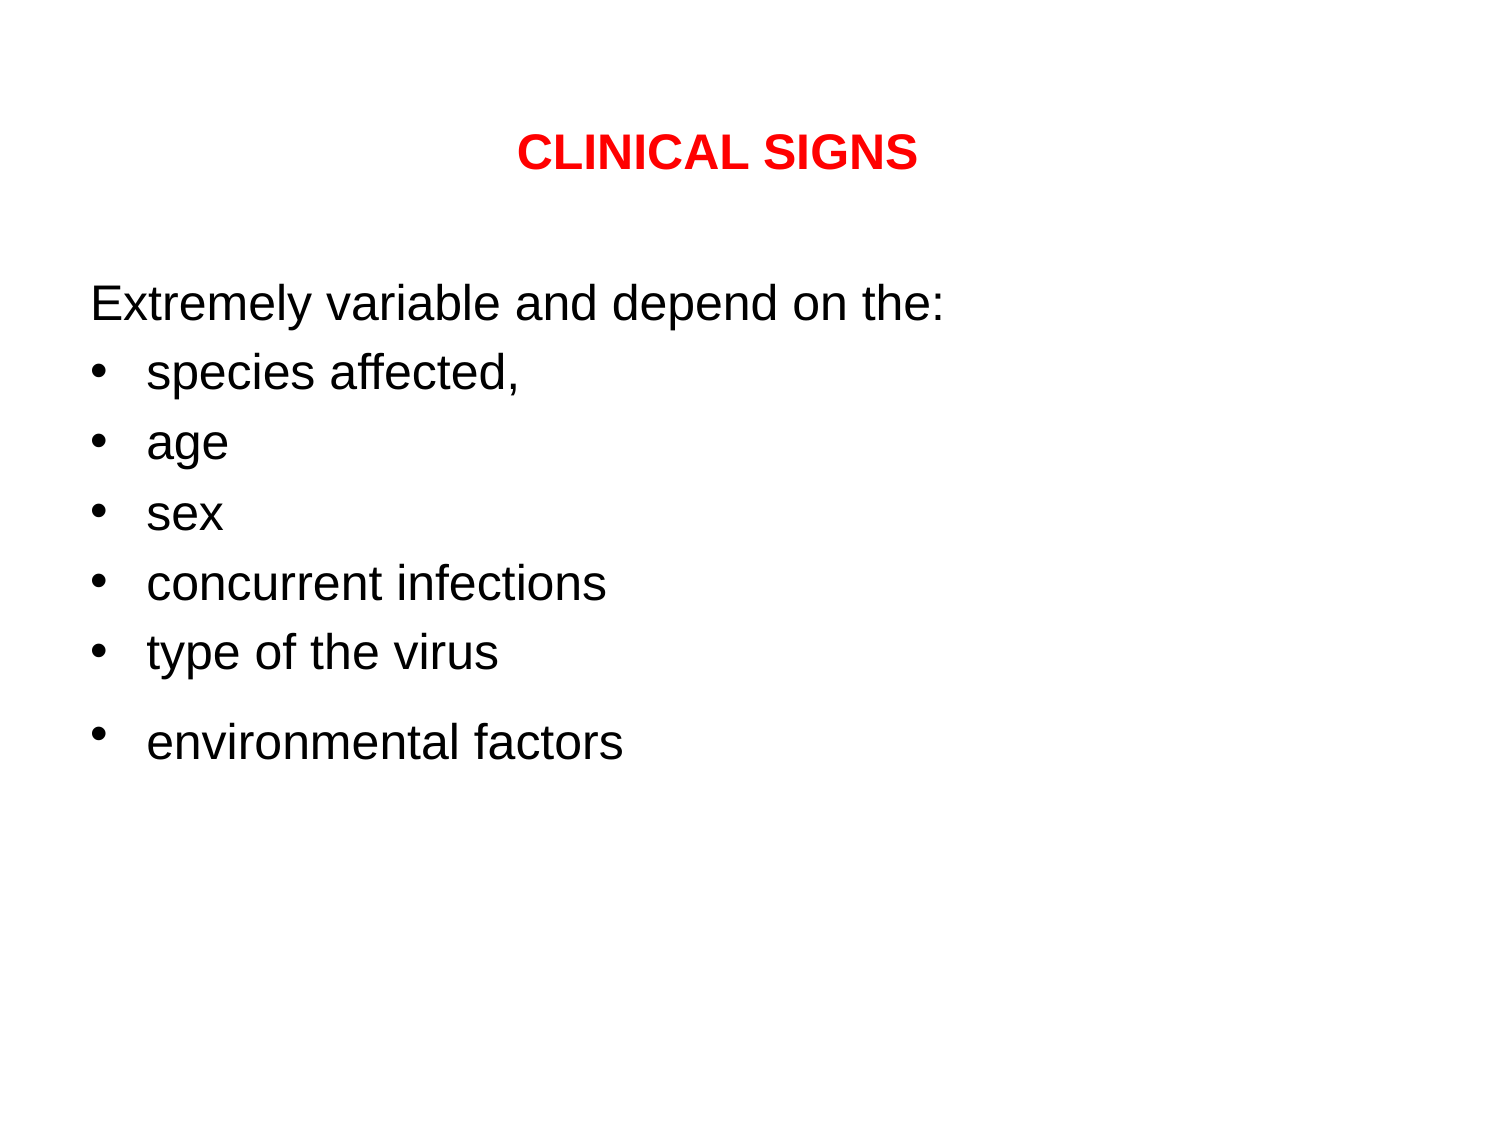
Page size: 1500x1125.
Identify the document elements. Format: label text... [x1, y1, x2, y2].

text_box CLINICAL SIGNS [502, 112, 934, 188]
list Extremely variable and depend on the: species affected, age sex concurrent infections type of the virus environmental factors [75, 262, 1425, 1005]
